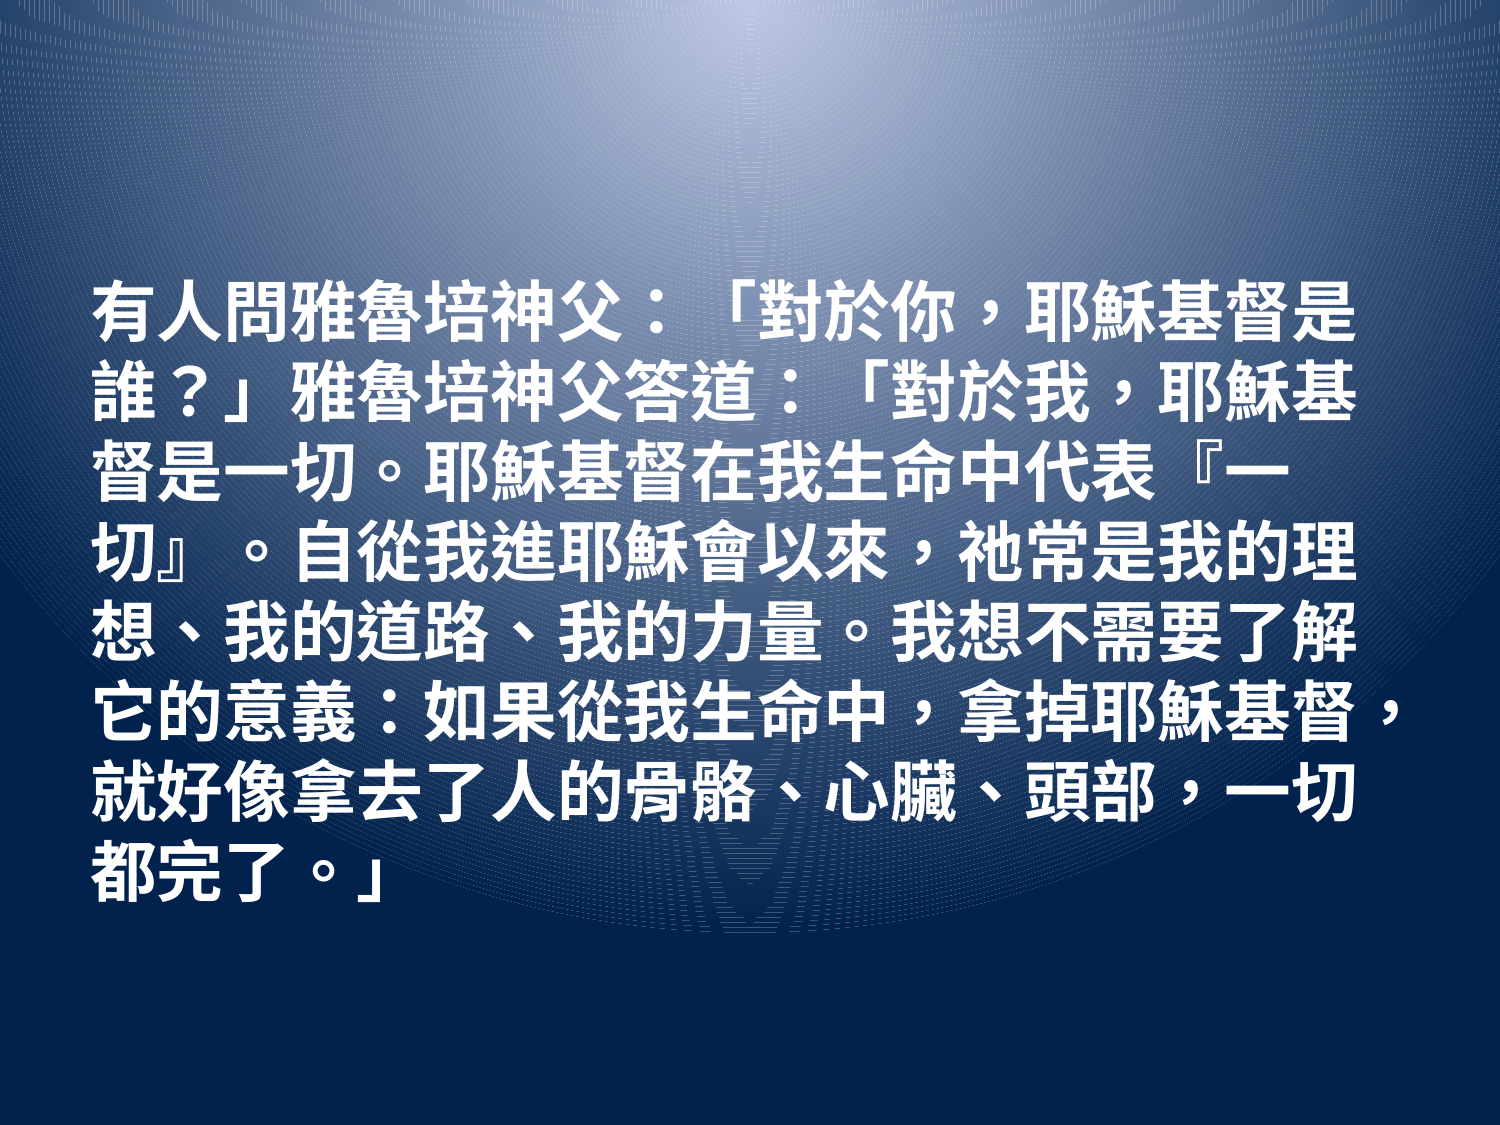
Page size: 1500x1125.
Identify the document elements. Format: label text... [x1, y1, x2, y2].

list 有人問雅魯培神父：「對於你，耶穌基督是誰？」雅魯培神父答道：「對於我，耶穌基督是一切。耶穌基督在我生命中代表『一切』。自從我進耶穌會以來，祂常是我的理想、我的道路、我的力量。我想不需要了解它的意義：如果從我生命中，拿掉耶穌基督，就好像拿去了人的骨骼、心臟、頭部，一切都完了。」 [75, 262, 1425, 1005]
